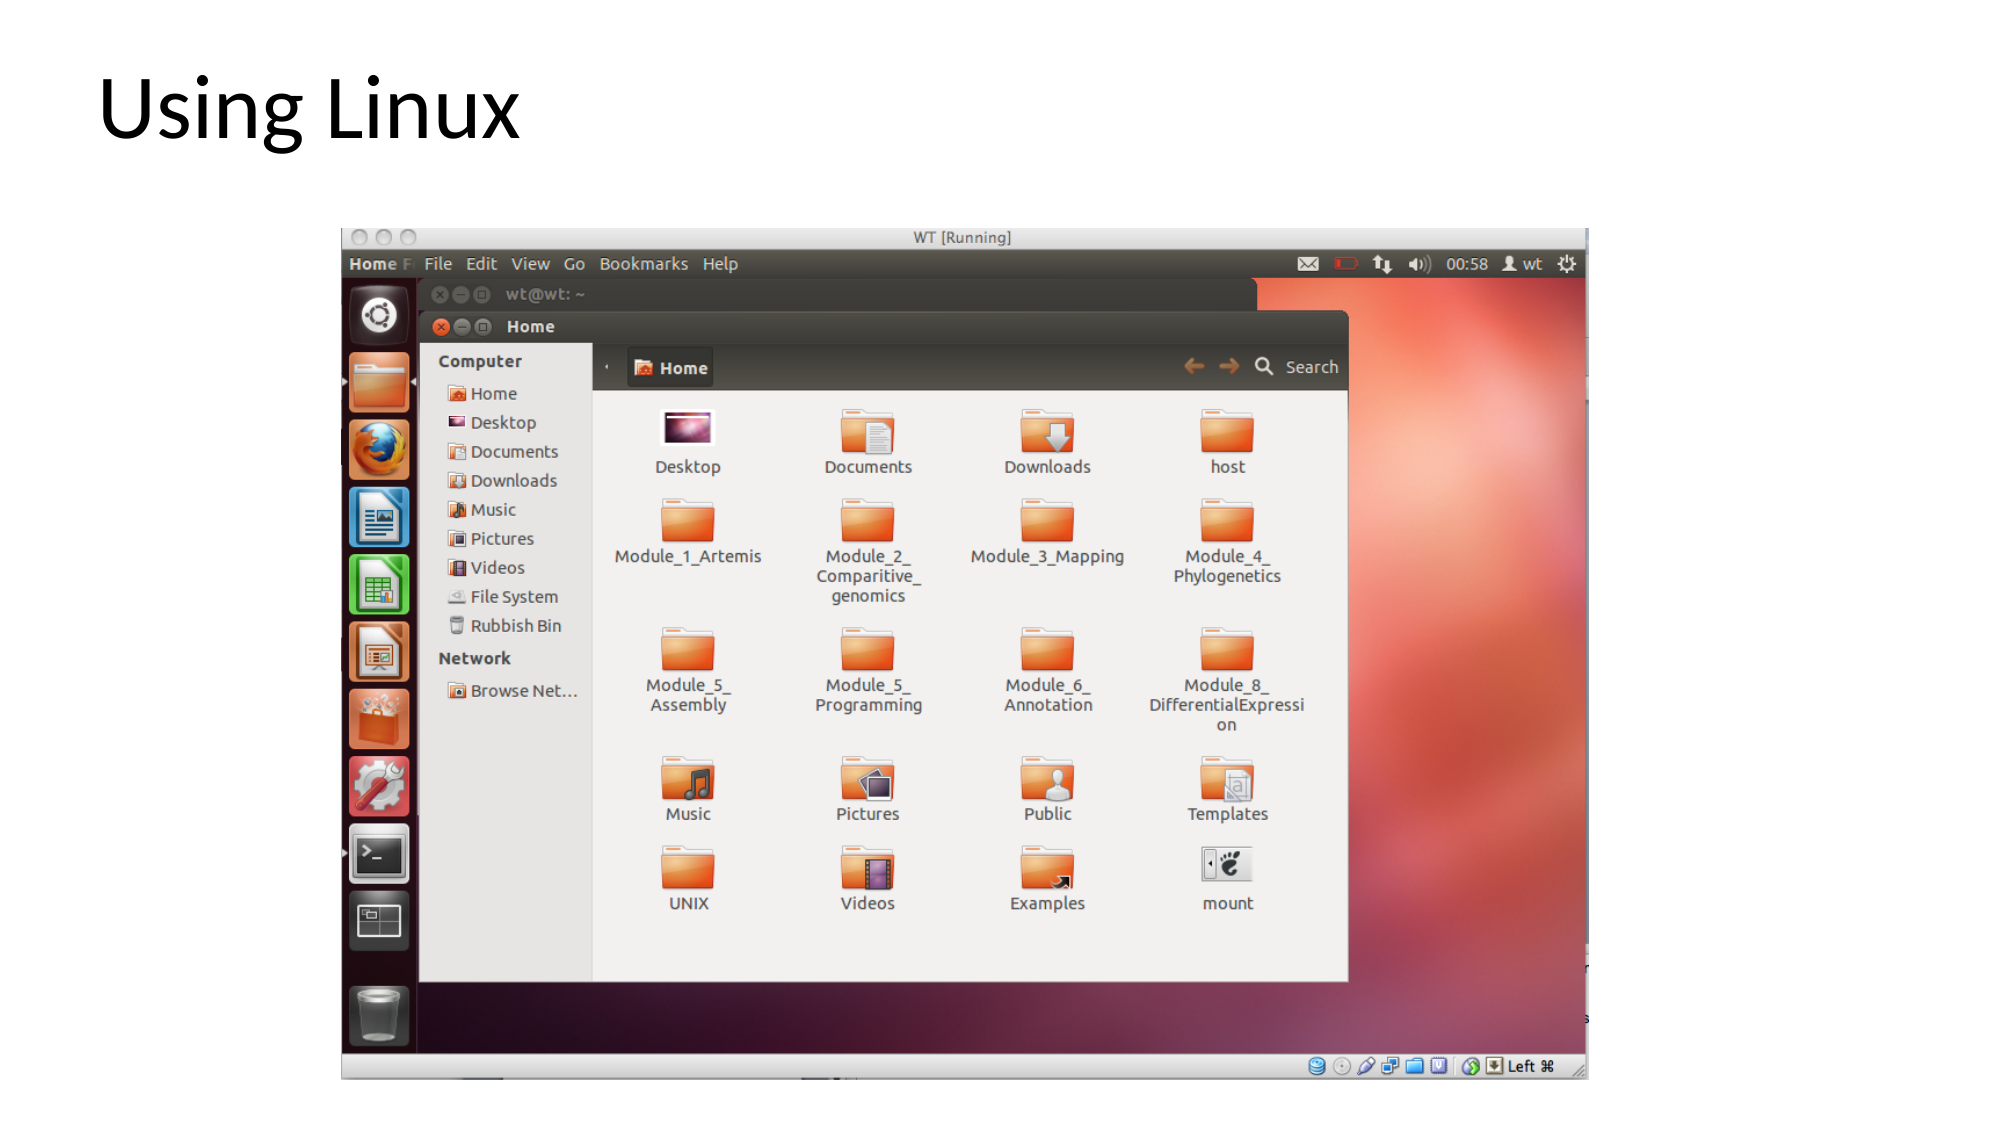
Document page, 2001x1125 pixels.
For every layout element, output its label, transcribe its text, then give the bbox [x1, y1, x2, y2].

title Using Linux [0, 0, 1725, 218]
picture [341, 228, 1589, 1080]
